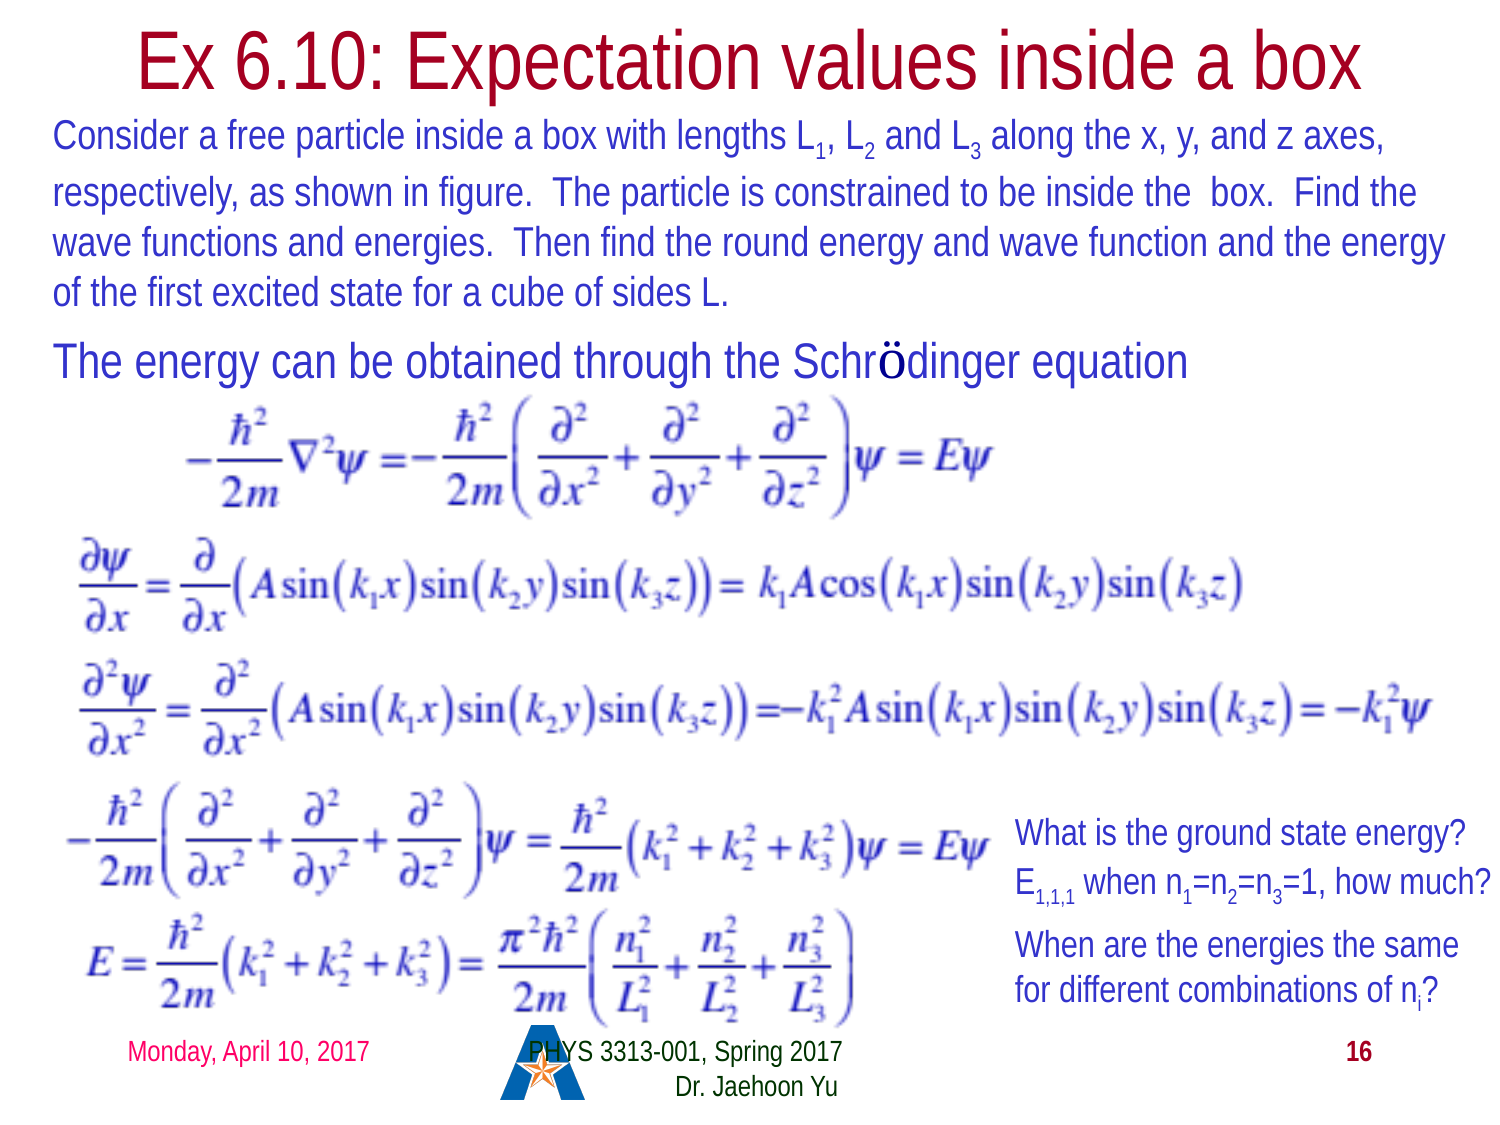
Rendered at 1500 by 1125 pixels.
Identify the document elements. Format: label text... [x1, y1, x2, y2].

text_box E1,1,1 when n1=n2=n3=1, how much? [999, 849, 1500, 913]
picture [500, 1030, 512, 1100]
text_box The energy can be obtained through the Schrödinger equation [37, 312, 1325, 400]
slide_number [112, 1025, 426, 1101]
slide_number 16 [1074, 1025, 1388, 1101]
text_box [181, 394, 402, 517]
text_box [74, 648, 788, 763]
text_box What is the ground state energy? [1000, 799, 1500, 849]
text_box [555, 786, 995, 901]
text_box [753, 549, 1249, 616]
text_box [79, 902, 488, 1017]
footer PHYS 3313-001, Spring 2017 Dr. Jaehoon Yu [512, 1024, 988, 1101]
text_box When are the energies the same for different combinations of ni? [999, 913, 1500, 1025]
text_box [407, 387, 999, 524]
title Ex 6.10: Expectation values inside a box [74, 0, 1426, 126]
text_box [72, 530, 747, 638]
list Consider a free particle inside a box with lengths L1, L2 and L3 along the x, y, and z axes, respectively, as shown in figure. The particle is constrained to be inside the box. Find the wave functions and energies. Then find the round energy and wave function and the energy of the first excited state for a cube of sides L. [37, 99, 1463, 326]
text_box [62, 774, 558, 903]
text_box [1329, 674, 1436, 738]
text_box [776, 674, 1328, 741]
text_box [491, 901, 861, 1030]
